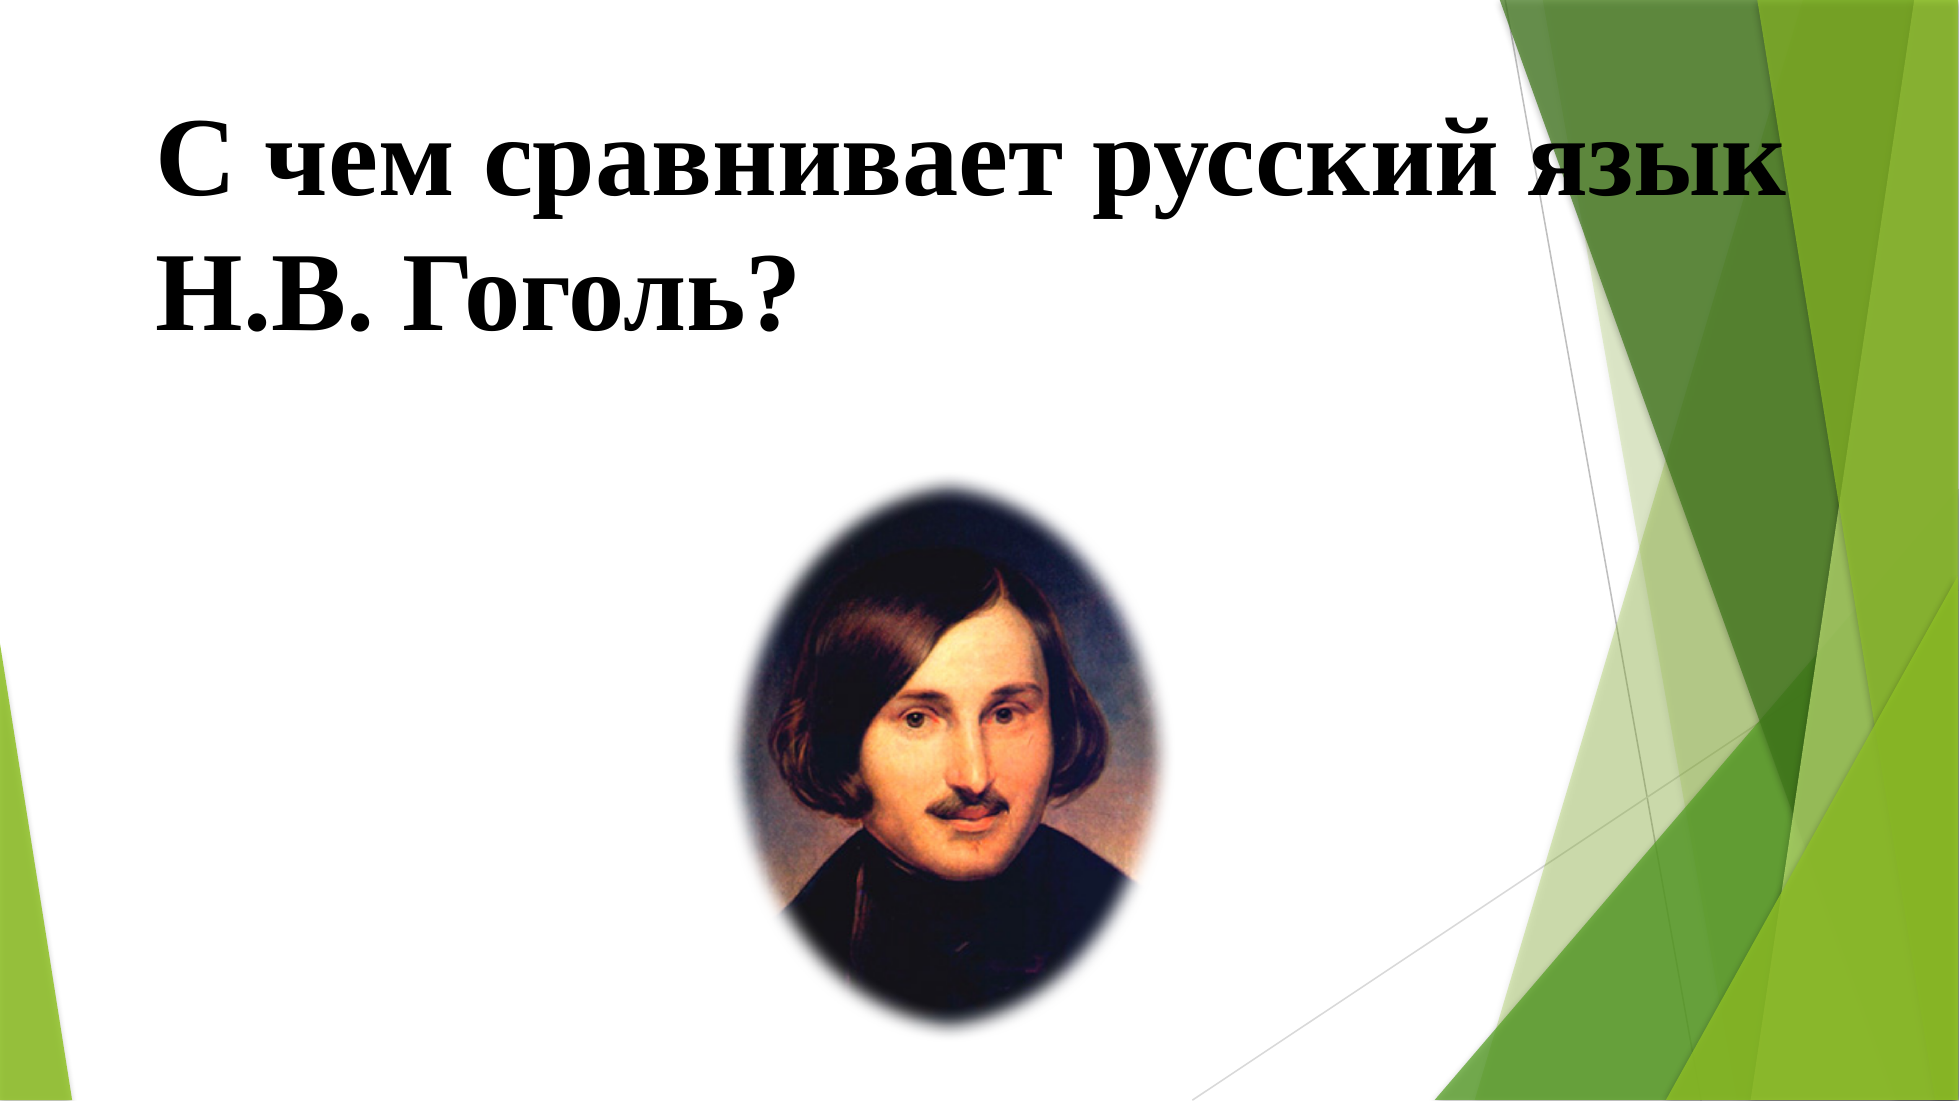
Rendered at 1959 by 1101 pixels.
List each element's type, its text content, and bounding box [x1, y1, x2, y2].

picture [721, 468, 1176, 1044]
text_box С чем сравнивает русский язык Н.В. Гоголь? [140, 75, 1844, 361]
